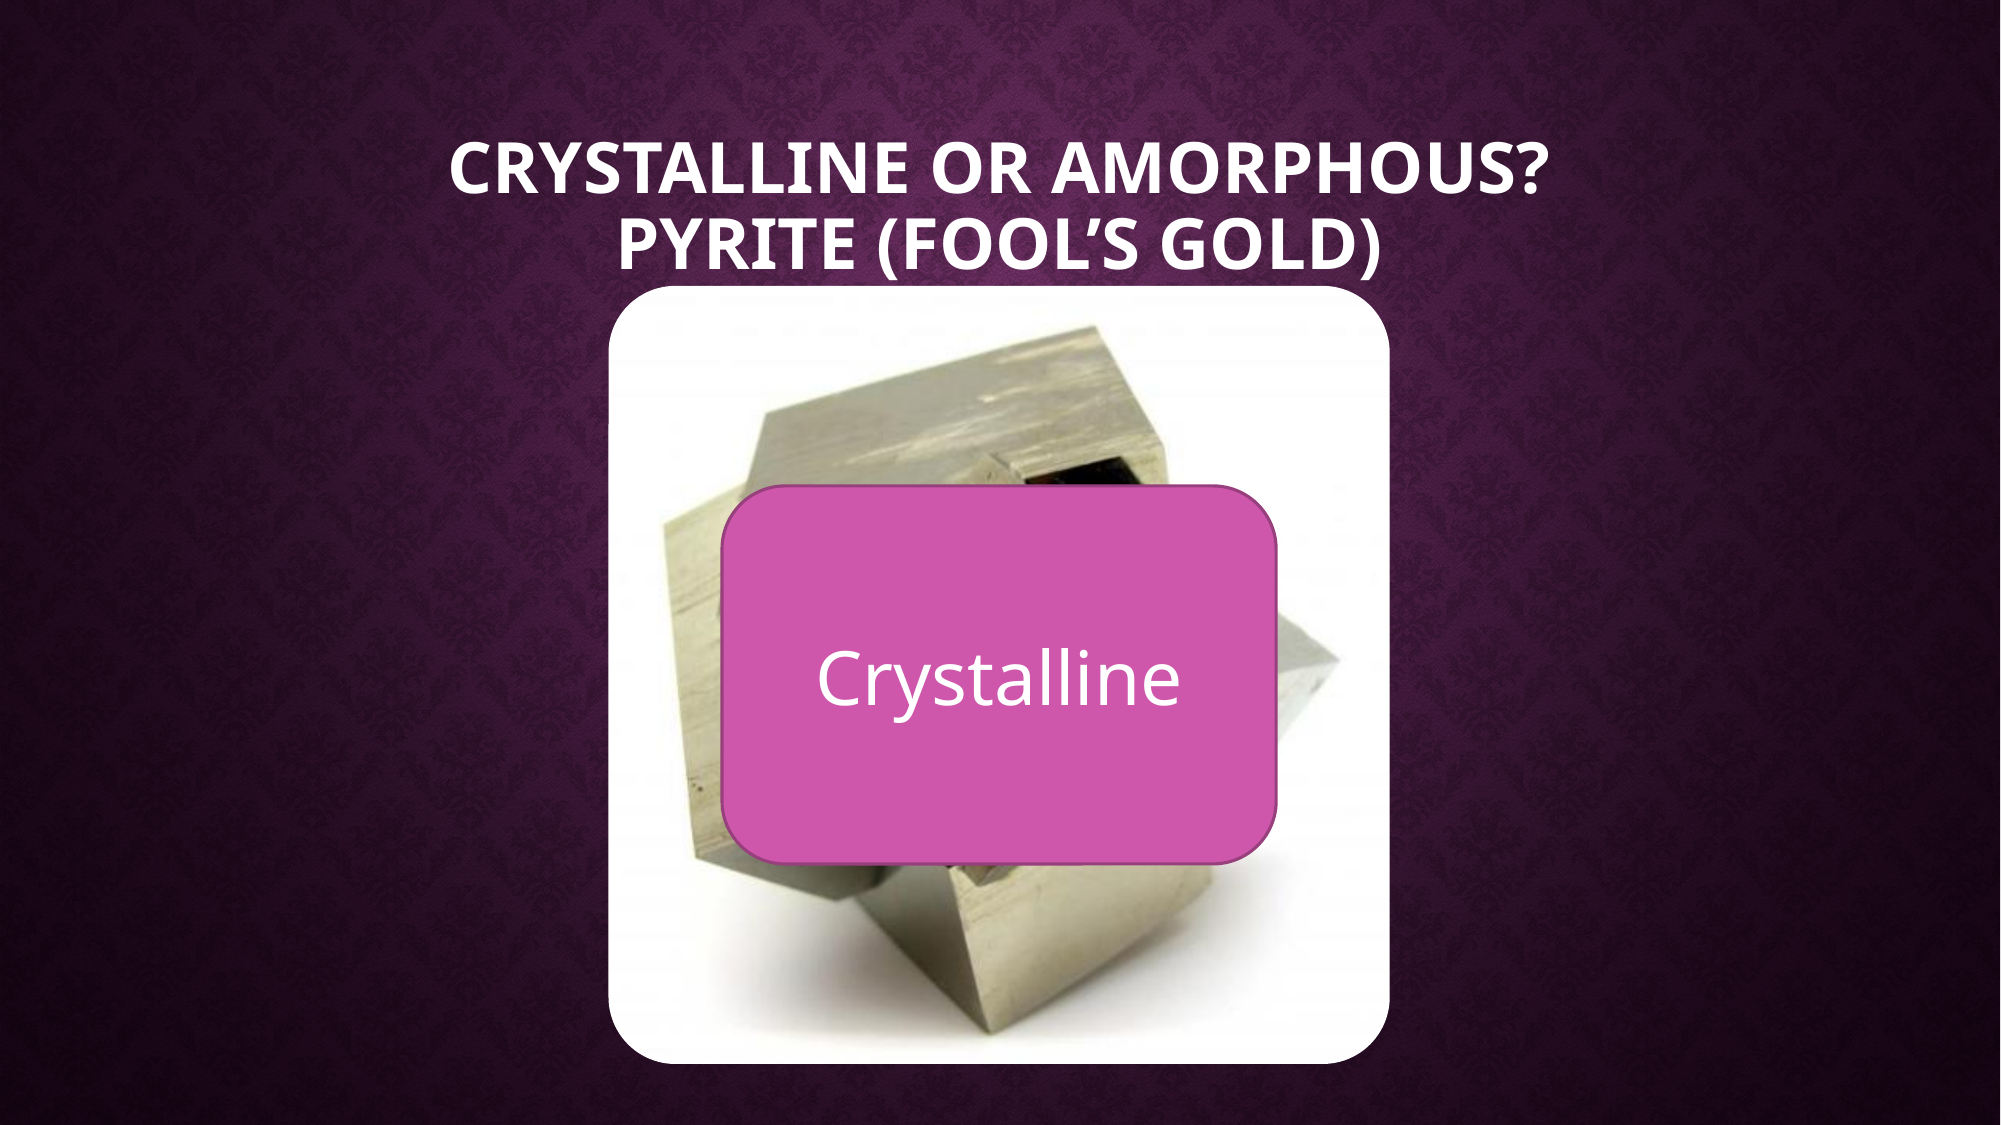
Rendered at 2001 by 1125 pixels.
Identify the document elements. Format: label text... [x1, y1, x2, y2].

picture [607, 285, 1391, 1065]
title Crystalline or Amorphous? Pyrite (Fool’s Gold) [149, 99, 1849, 318]
